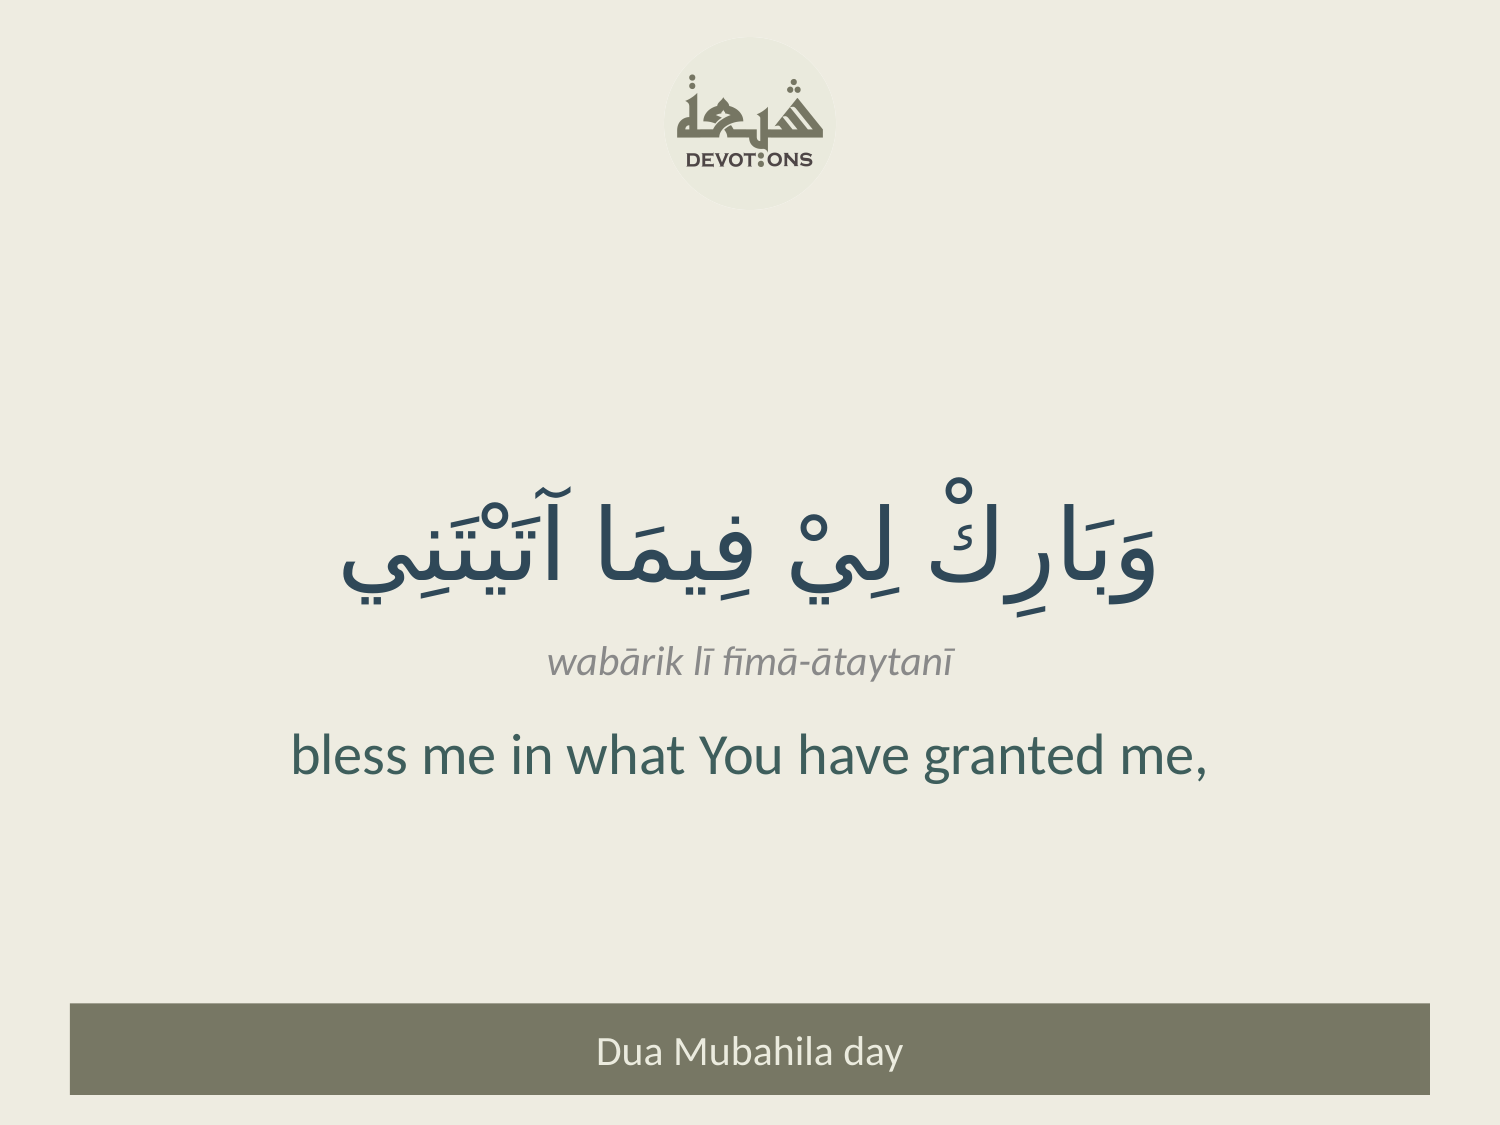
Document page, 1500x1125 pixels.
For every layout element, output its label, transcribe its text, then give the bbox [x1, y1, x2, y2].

list Dua Mubahila day [69, 1003, 1430, 1095]
picture [656, 29, 844, 203]
list وَبَارِكْ لِيْ فِيمَا آتَيْتَنِي wabārik lī fīmā-ātaytanī bless me in what You have granted me, [69, 203, 1430, 1003]
